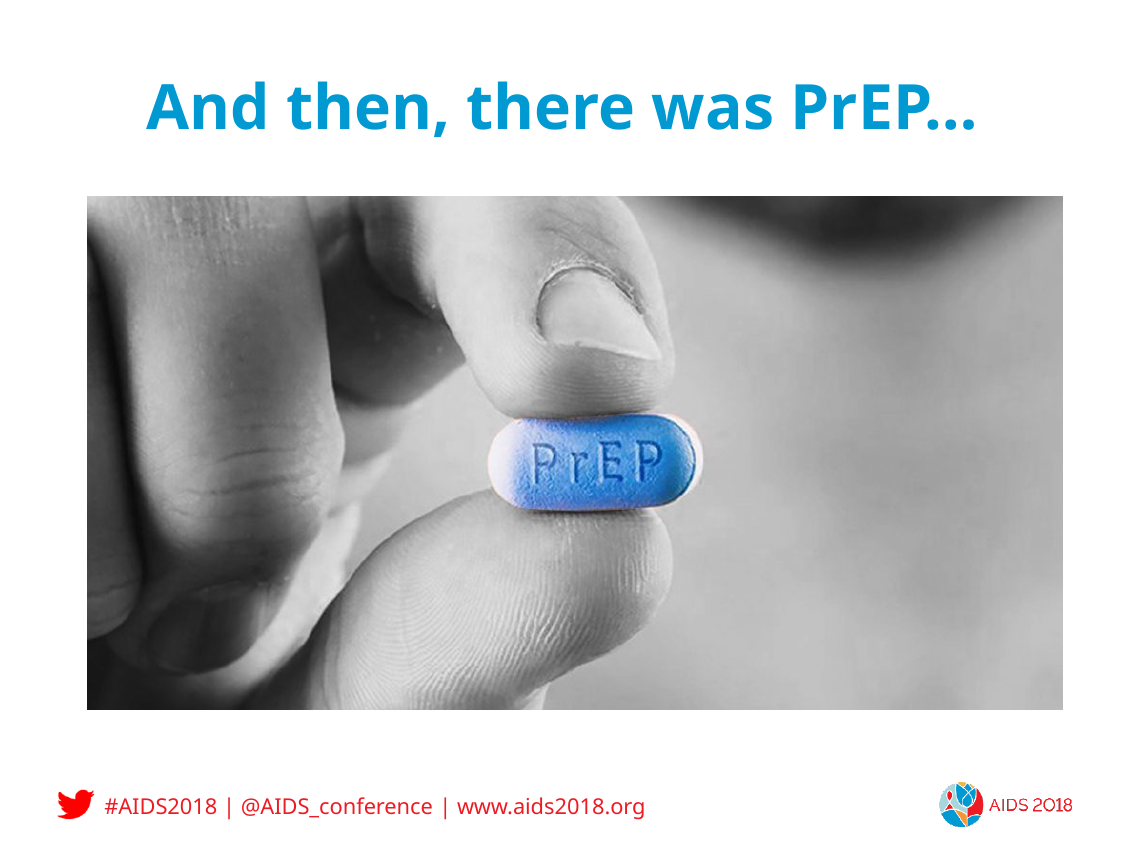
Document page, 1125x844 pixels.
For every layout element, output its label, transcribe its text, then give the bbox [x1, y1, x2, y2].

picture [86, 196, 1063, 710]
picture [54, 783, 97, 825]
title And then, there was PrEP… [56, 33, 1069, 175]
picture [939, 782, 1072, 827]
